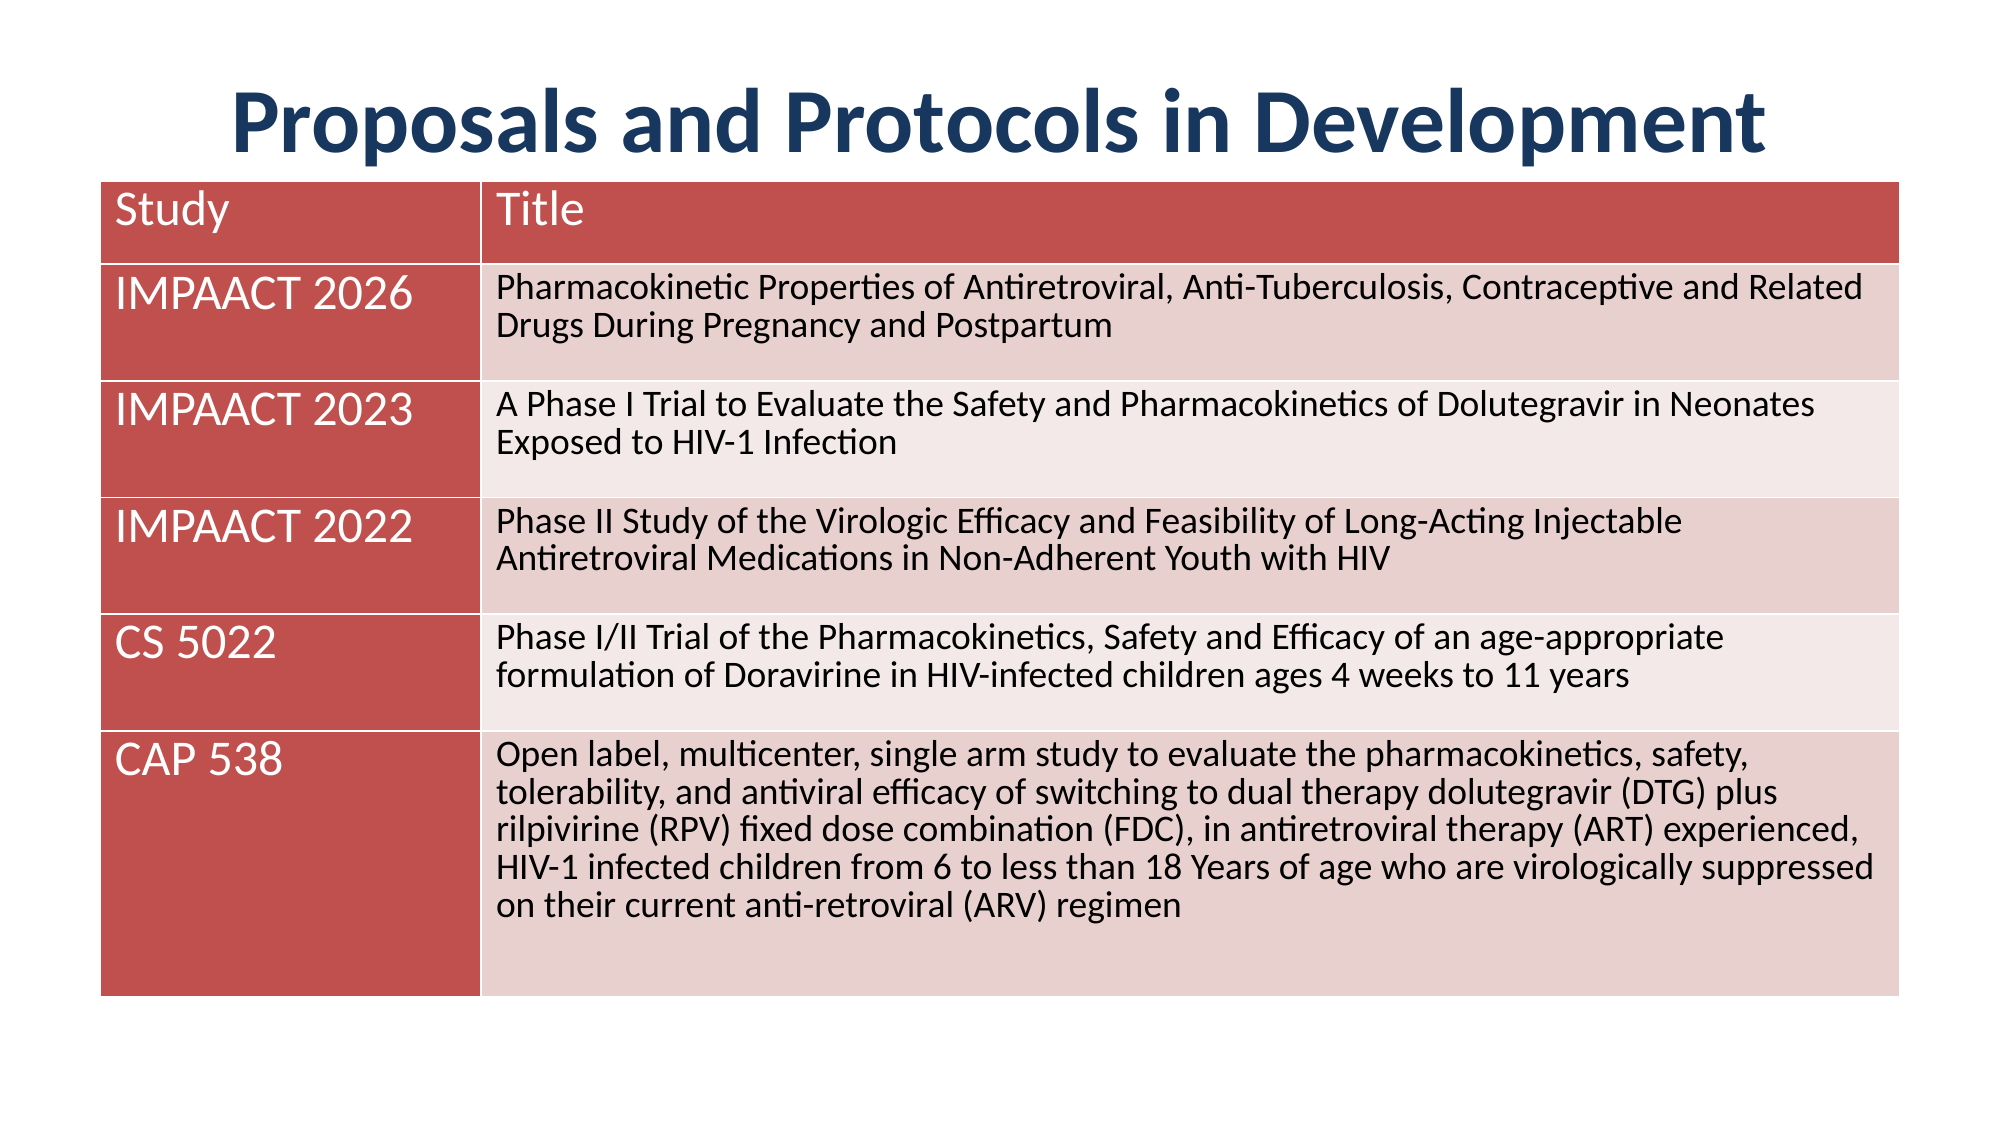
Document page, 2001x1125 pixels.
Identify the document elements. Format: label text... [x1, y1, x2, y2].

title Proposals and Protocols in Development [99, 0, 1900, 180]
table_header Study [101, 182, 480, 263]
table_cell Phase II Study of the Virologic Efficacy and Feasibility of Long-Acting Injectable Antiretroviral Medications in Non-Adherent Youth with HIV [482, 498, 1899, 613]
table_cell IMPAACT 2026 [101, 265, 480, 380]
table_cell Pharmacokinetic Properties of Antiretroviral, Anti-Tuberculosis, Contraceptive and Related Drugs During Pregnancy and Postpartum [482, 265, 1899, 380]
table_cell A Phase I Trial to Evaluate the Safety and Pharmacokinetics of Dolutegravir in Neonates Exposed to HIV-1 Infection [482, 382, 1899, 497]
table_cell Open label, multicenter, single arm study to evaluate the pharmacokinetics, safety, tolerability, and antiviral efficacy of switching to dual therapy dolutegravir (DTG) plus rilpivirine (RPV) fixed dose combination (FDC), in antiretroviral therapy (ART) experienced, HIV-1 infected children from 6 to less than 18 Years of age who are virologically suppressed on their current anti-retroviral (ARV) regimen [482, 732, 1899, 996]
table_cell IMPAACT 2022 [101, 498, 480, 613]
table_cell CS 5022 [101, 615, 480, 730]
table_header Title [482, 182, 1899, 263]
table_cell CAP 538 [101, 732, 480, 996]
table_cell IMPAACT 2023 [101, 382, 480, 497]
table_cell Phase I/II Trial of the Pharmacokinetics, Safety and Efficacy of an age-appropriate formulation of Doravirine in HIV-infected children ages 4 weeks to 11 years [482, 615, 1899, 730]
